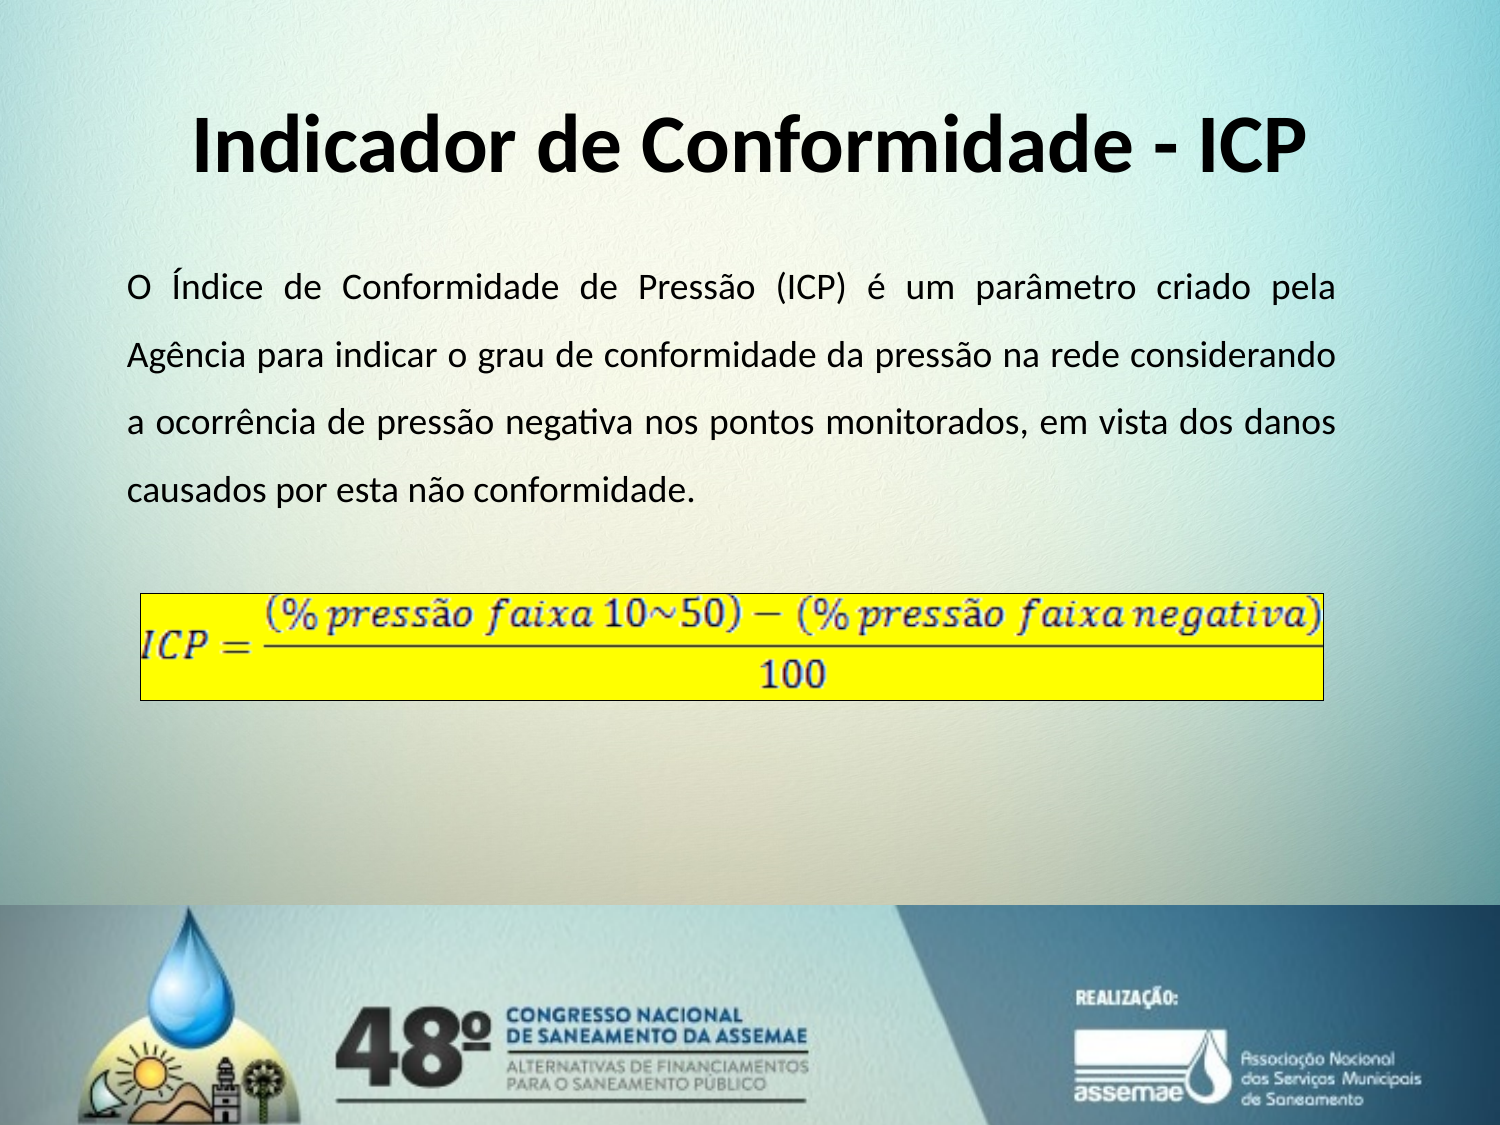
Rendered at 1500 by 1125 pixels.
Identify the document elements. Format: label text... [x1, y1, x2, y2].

text_box O Índice de Conformidade de Pressão (ICP) é um parâmetro criado pela Agência para indicar o grau de conformidade da pressão na rede considerando a ocorrência de pressão negativa nos pontos monitorados, em vista dos danos causados por esta não conformidade. [112, 232, 1353, 518]
title Indicador de Conformidade - ICP [75, 45, 1425, 233]
picture [0, 0, 1500, 1125]
